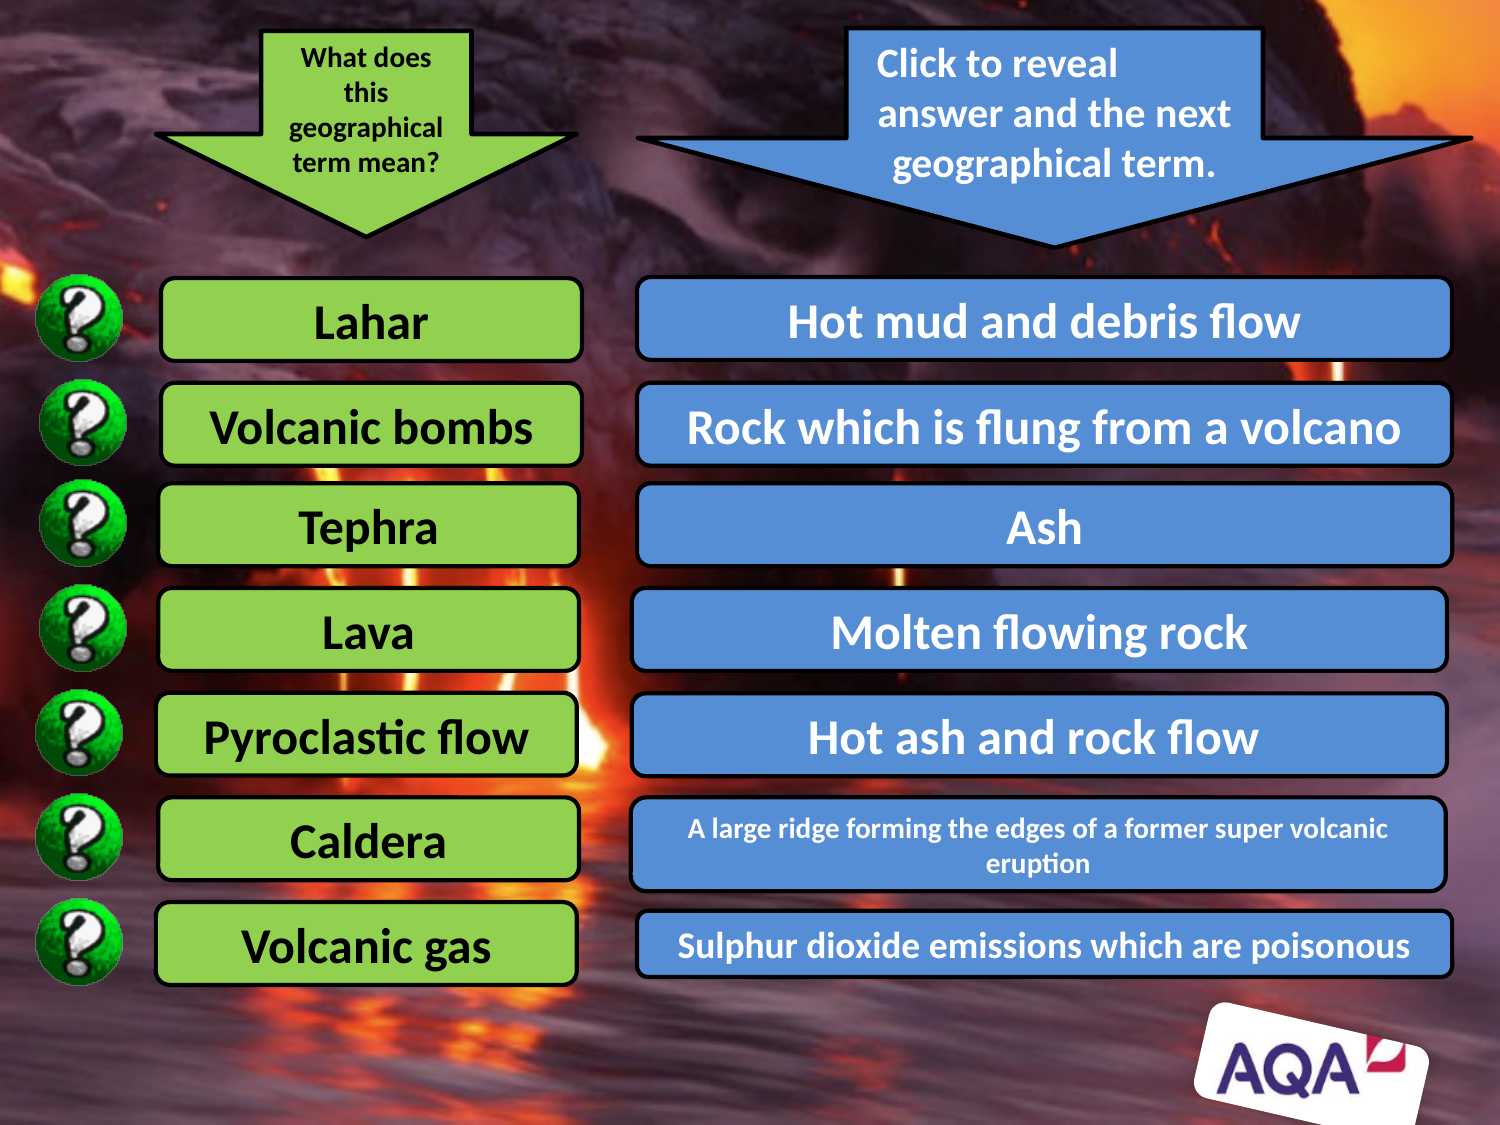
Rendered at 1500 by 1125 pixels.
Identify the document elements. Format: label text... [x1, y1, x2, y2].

text_box Molten flowing rock [629, 585, 1450, 673]
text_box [20, 786, 580, 892]
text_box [20, 681, 577, 786]
text_box A large ridge forming the edges of a former super volcanic eruption [628, 795, 1448, 894]
text_box Ash [634, 481, 1455, 569]
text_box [24, 472, 580, 576]
text_box What does this geographical term mean? [155, 30, 577, 238]
text_box Rock which is flung from a volcano [634, 380, 1455, 468]
text_box Click to reveal answer and the next geographical term. [637, 28, 1472, 248]
picture [0, 0, 1500, 1125]
text_box Hot mud and debris flow [634, 274, 1455, 362]
text_box Sulphur dioxide emissions which are poisonous [634, 908, 1455, 980]
text_box Hot ash and rock flow [629, 691, 1450, 779]
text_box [24, 372, 583, 475]
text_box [20, 267, 583, 373]
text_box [24, 577, 580, 683]
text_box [20, 891, 577, 997]
